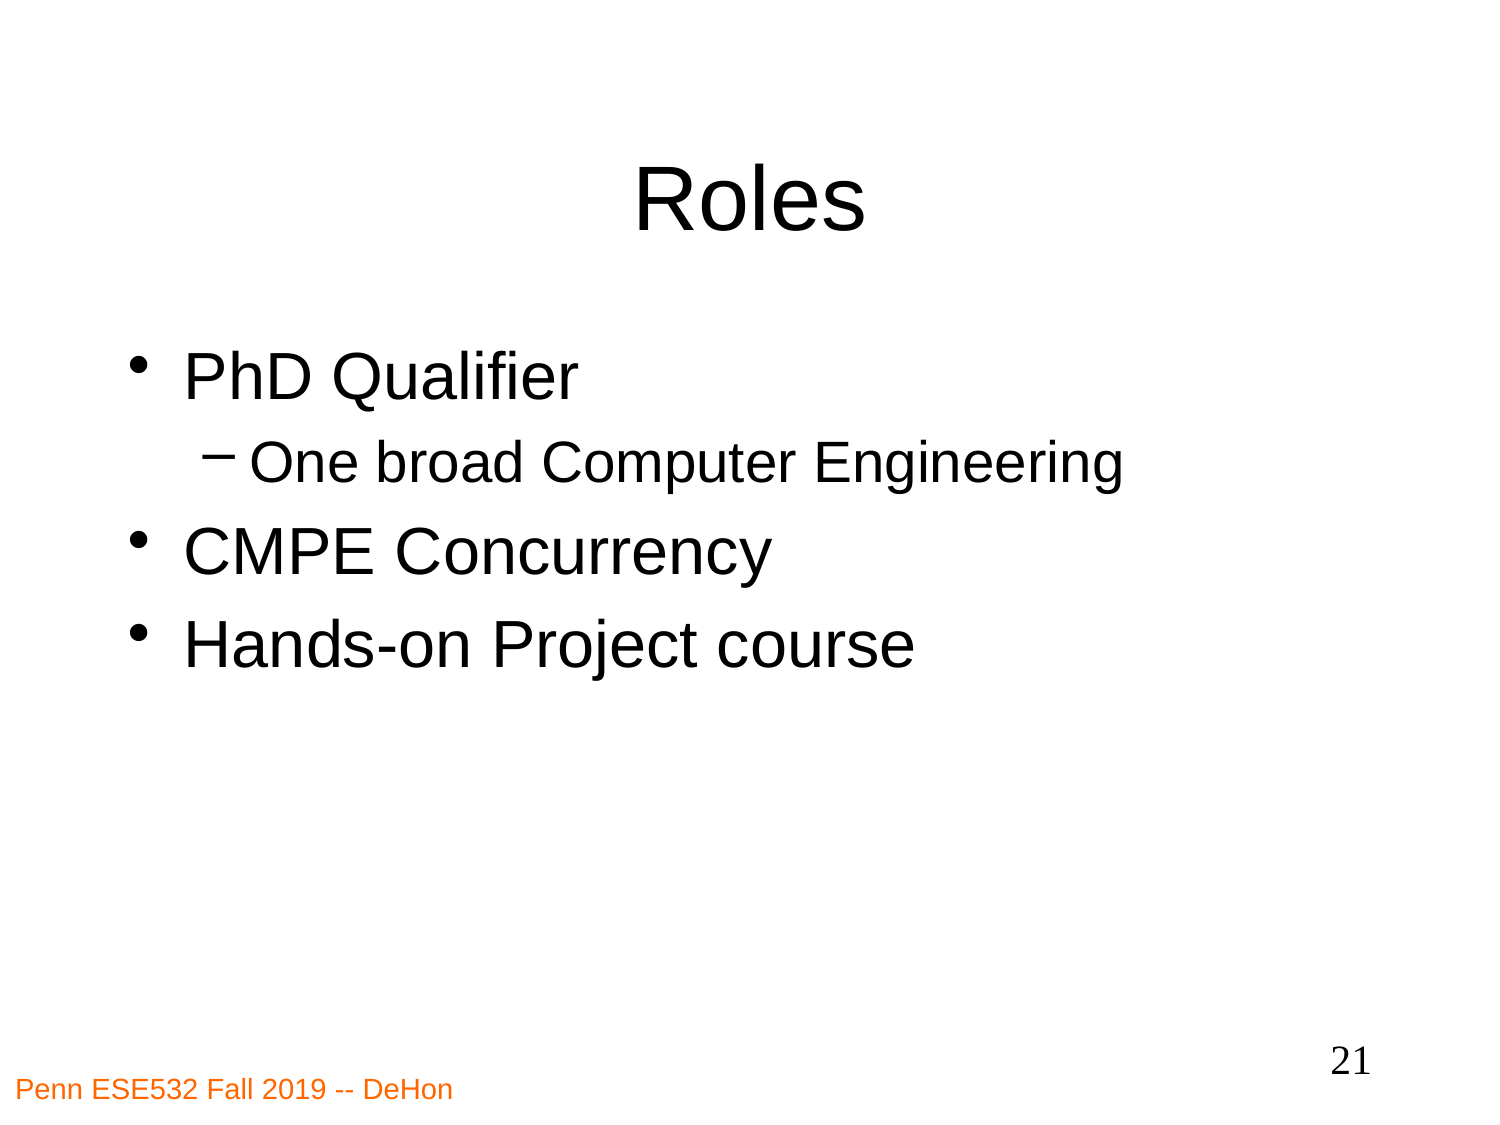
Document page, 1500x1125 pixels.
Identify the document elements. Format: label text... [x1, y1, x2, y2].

list PhD Qualifier One broad Computer Engineering CMPE Concurrency Hands-on Project course [112, 324, 1388, 1001]
title Roles [112, 99, 1388, 288]
slide_number Penn ESE532 Fall 2019 -- DeHon [0, 1062, 688, 1125]
slide_number 21 [1074, 1024, 1388, 1101]
